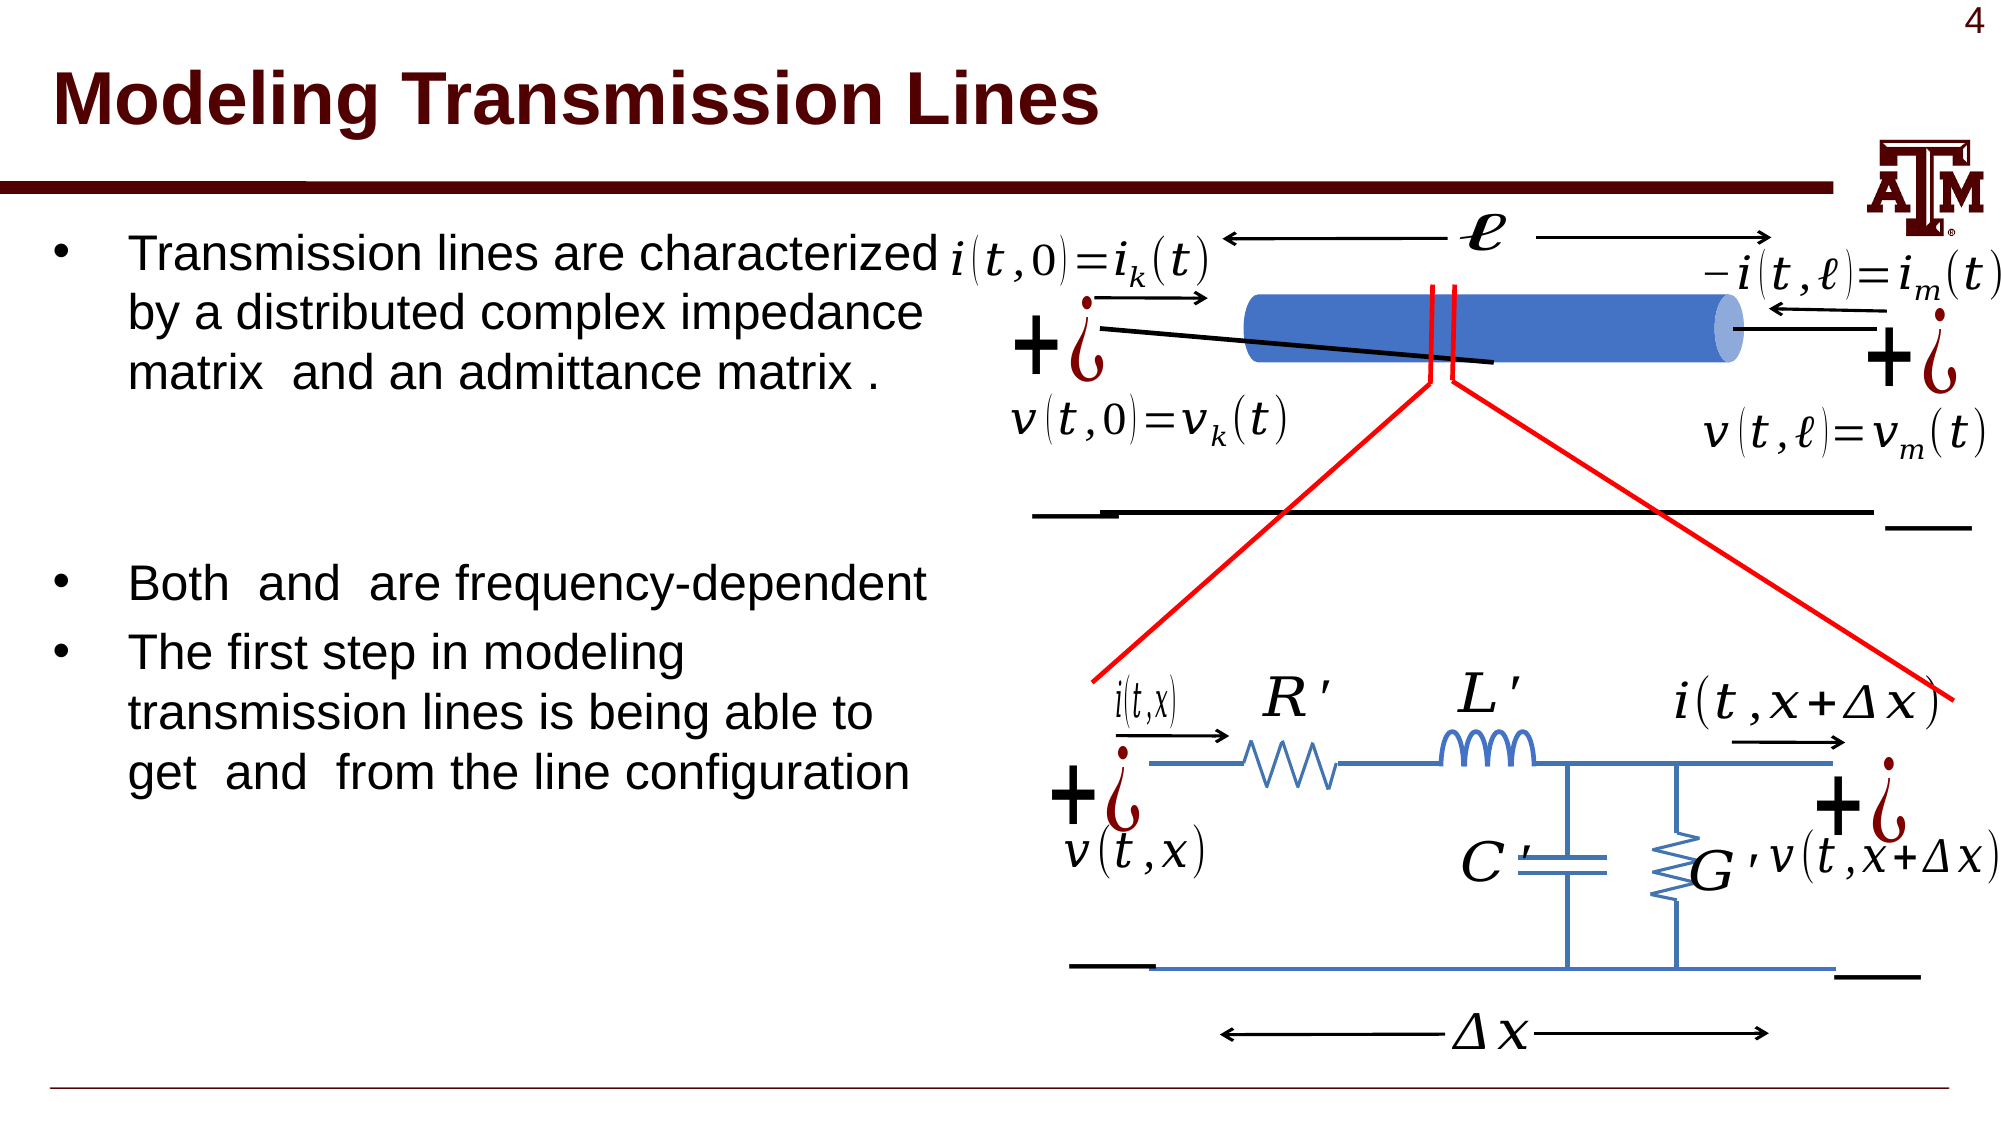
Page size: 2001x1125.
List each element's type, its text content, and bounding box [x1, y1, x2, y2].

title Modeling Transmission Lines [37, 12, 1826, 188]
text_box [949, 203, 2000, 1063]
picture [1850, 112, 2000, 203]
